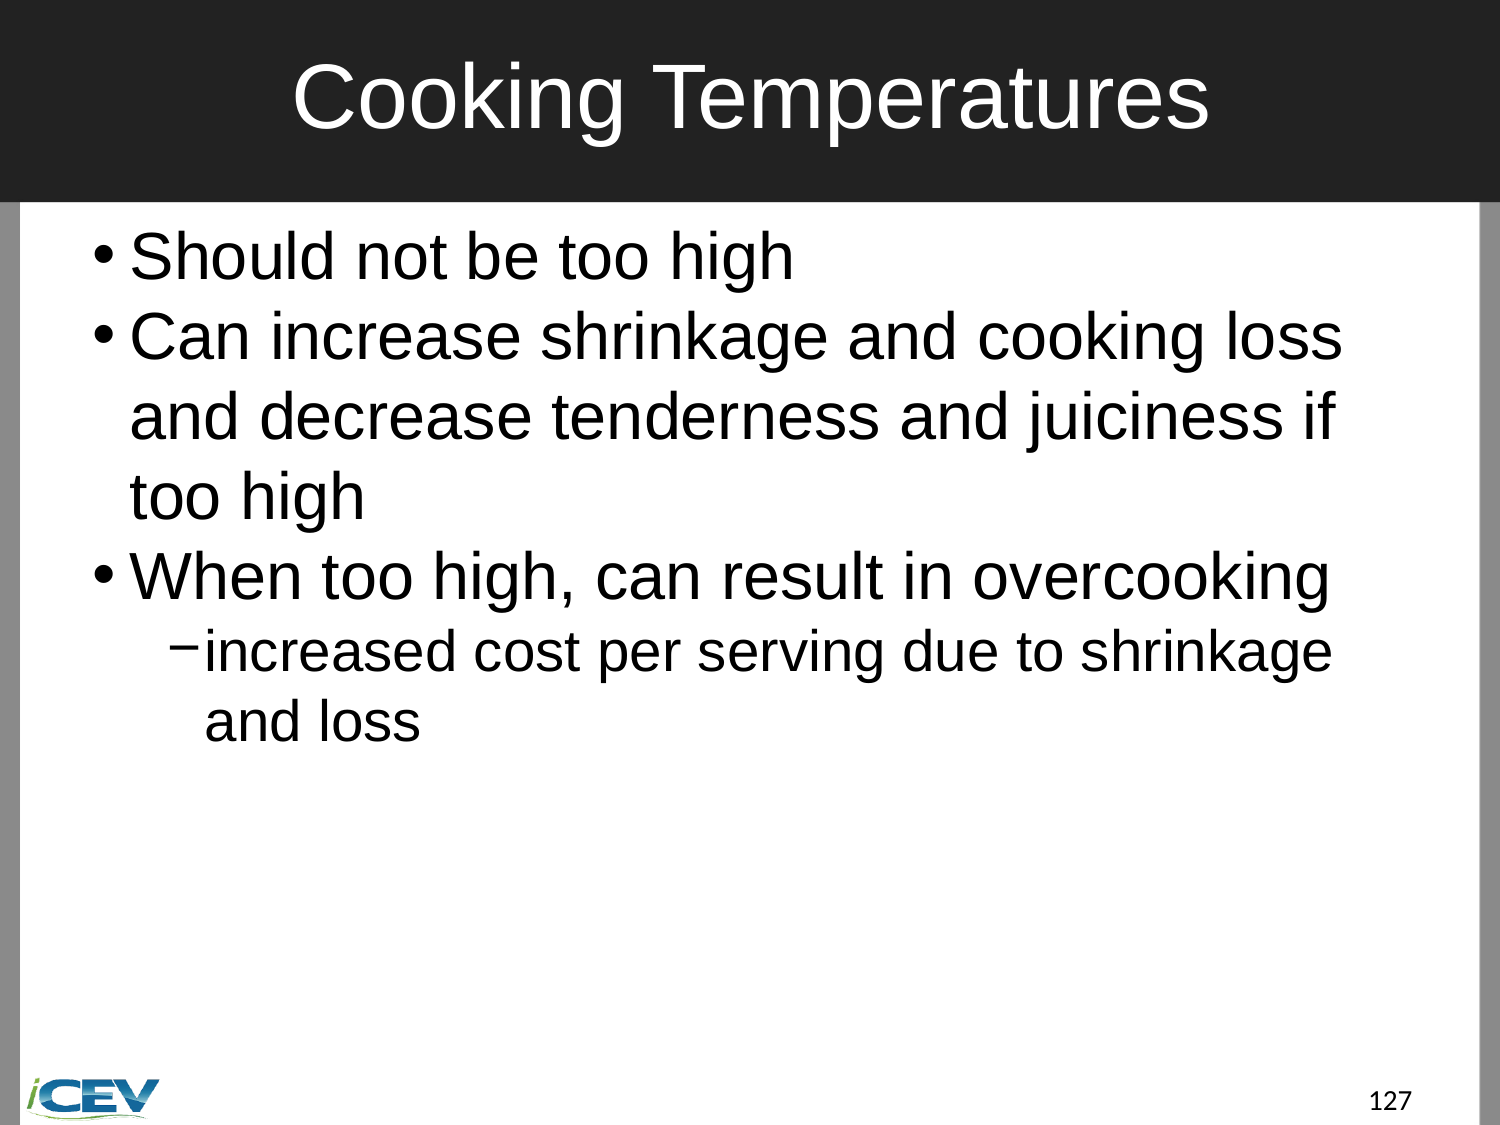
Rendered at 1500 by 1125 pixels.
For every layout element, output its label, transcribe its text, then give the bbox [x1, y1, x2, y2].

picture [0, 0, 1500, 1125]
list Should not be too high Can increase shrinkage and cooking loss and decrease tenderness and juiciness if too high When too high, can result in overcooking increased cost per serving due to shrinkage and loss [77, 205, 1428, 1074]
title Cooking Temperatures [77, 0, 1428, 198]
